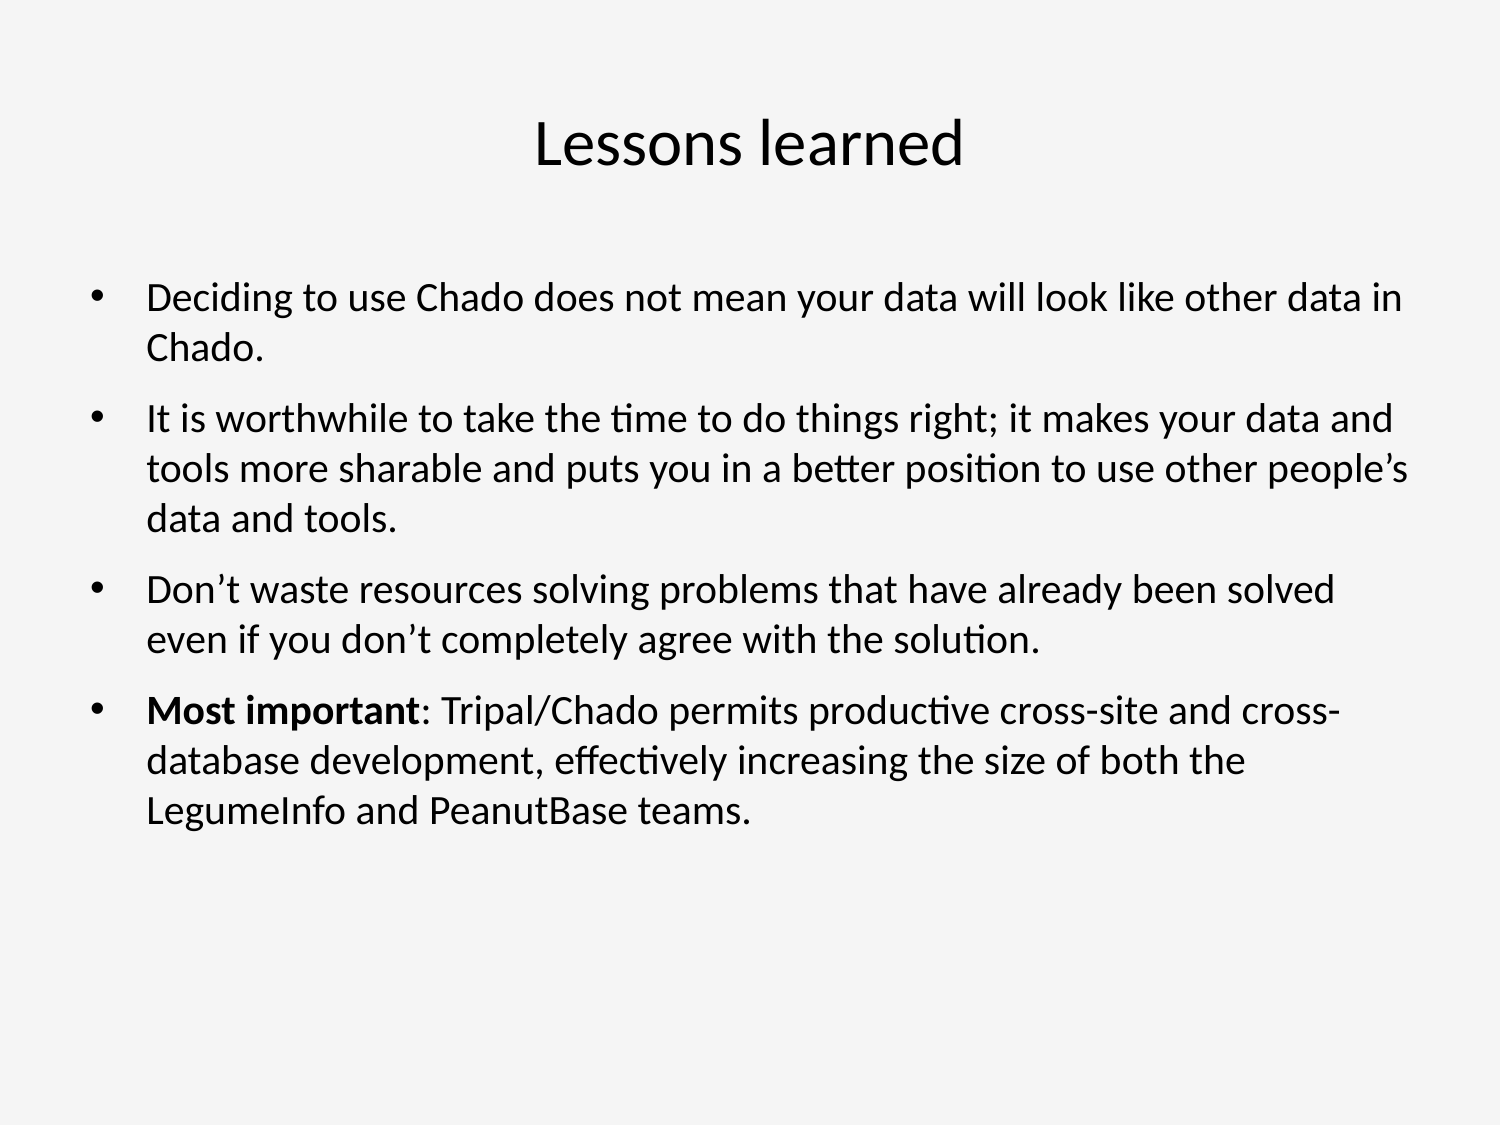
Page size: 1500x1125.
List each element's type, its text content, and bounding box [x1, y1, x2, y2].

title Lessons learned [75, 45, 1425, 233]
list Deciding to use Chado does not mean your data will look like other data in Chado. It is worthwhile to take the time to do things right; it makes your data and tools more sharable and puts you in a better position to use other people’s data and tools. Don’t waste resources solving problems that have already been solved even if you don’t completely agree with the solution. Most important: Tripal/Chado permits productive cross-site and cross-database development, effectively increasing the size of both the LegumeInfo and PeanutBase teams. [75, 262, 1425, 1005]
